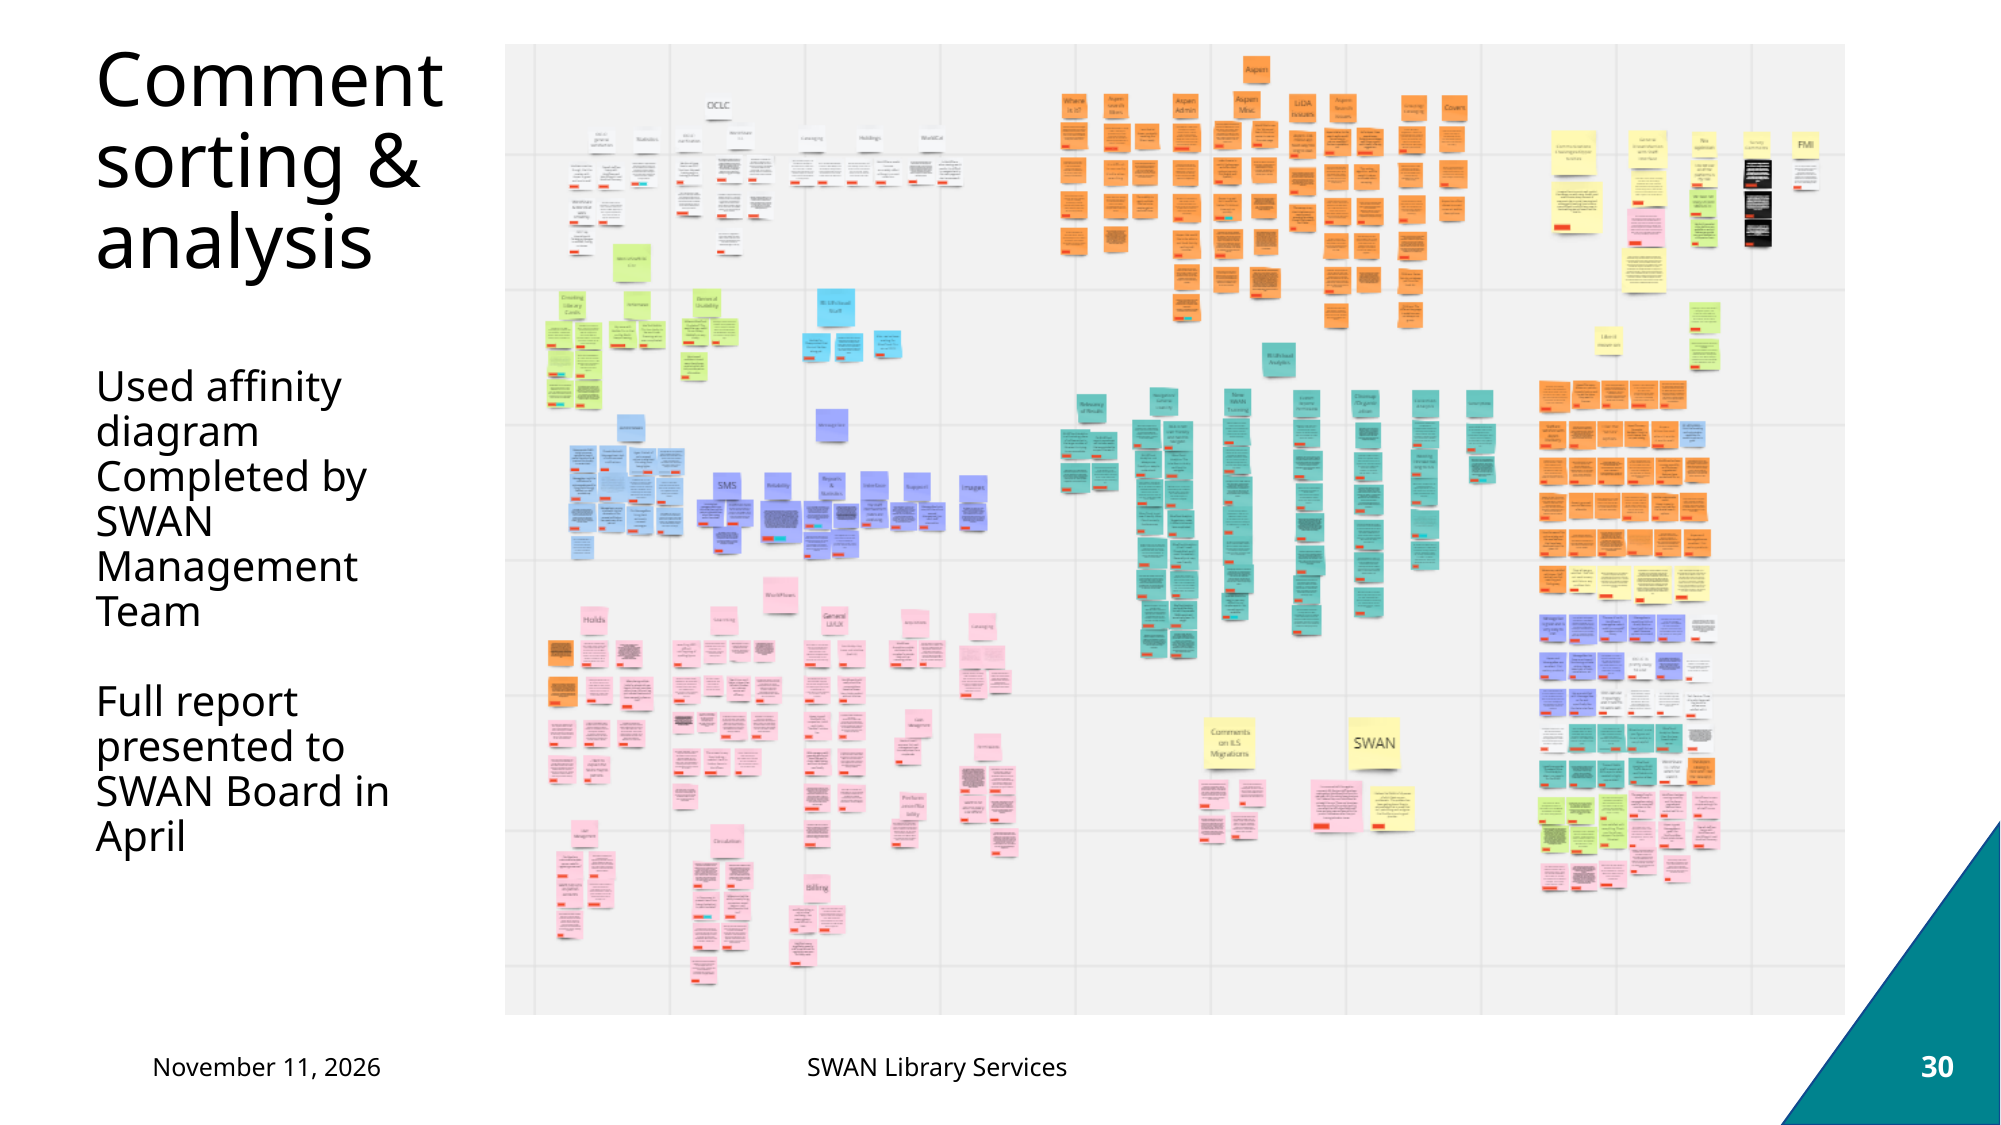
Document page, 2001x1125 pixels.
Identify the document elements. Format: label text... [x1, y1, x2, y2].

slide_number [137, 1038, 588, 1099]
picture [505, 44, 1845, 1015]
slide_number 30 [1894, 1038, 1982, 1099]
title Comment sorting & analysis Used affinity diagram Completed by SWAN Management Team Full report presented to SWAN Board in April [80, 178, 461, 725]
footer SWAN Library Services [600, 1038, 1275, 1099]
